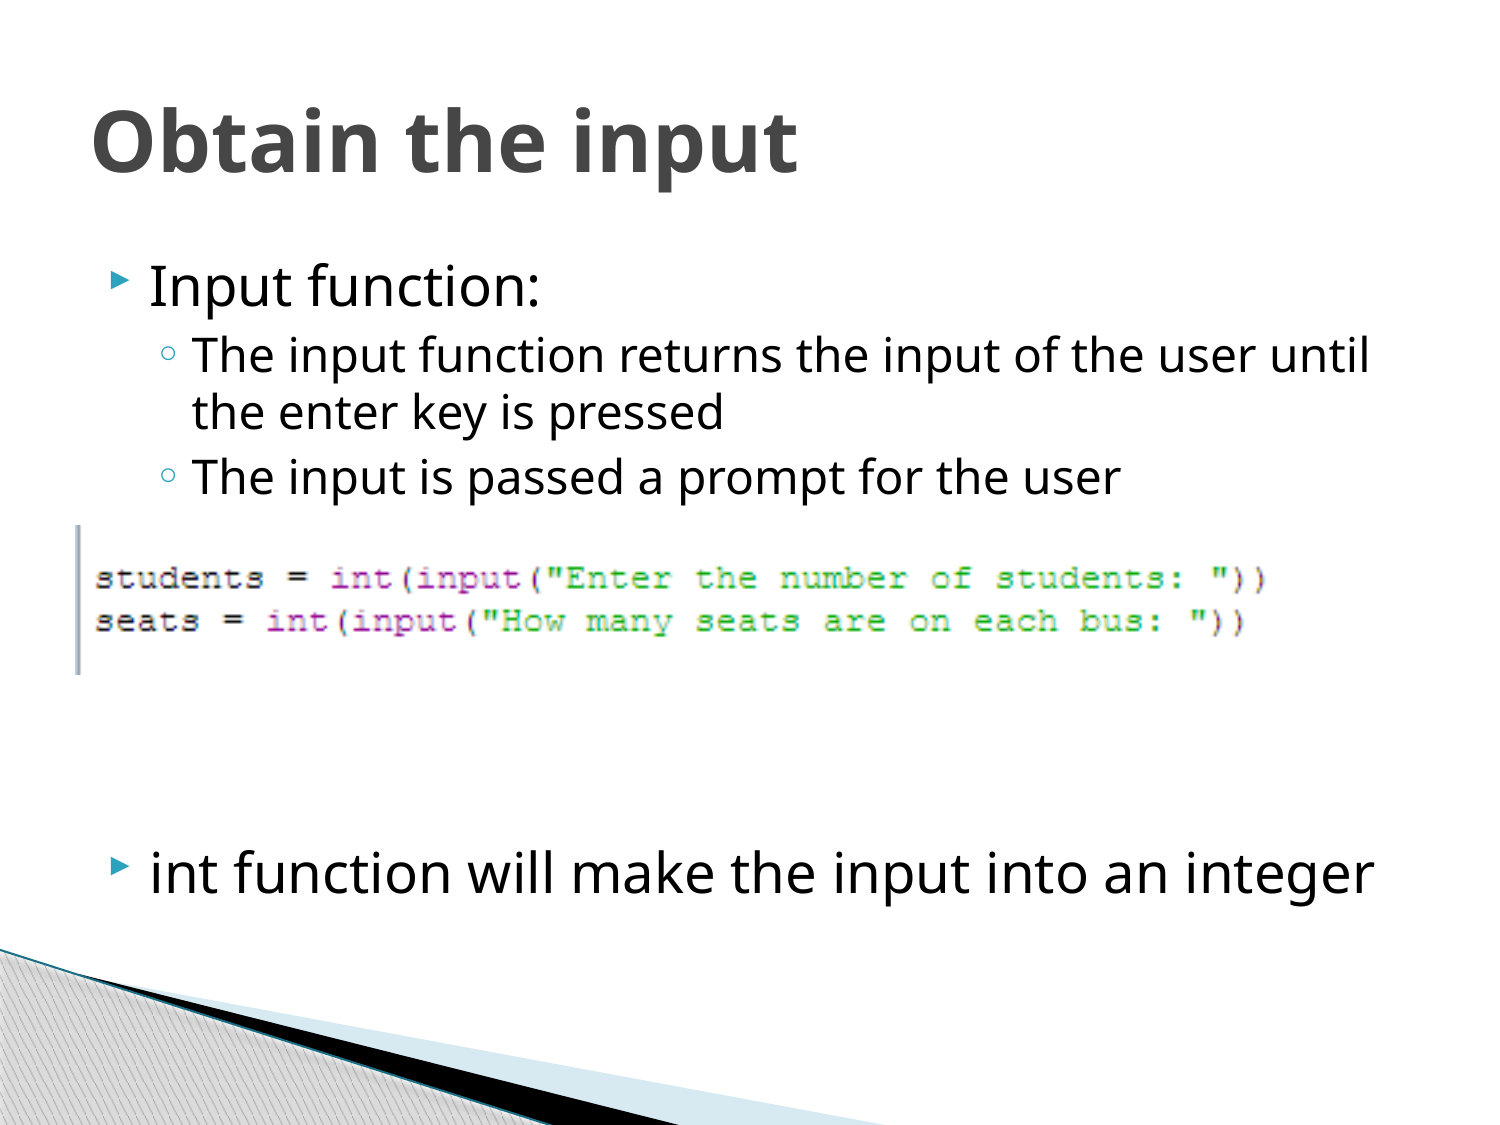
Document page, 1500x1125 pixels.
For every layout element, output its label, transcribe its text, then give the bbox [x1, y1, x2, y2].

picture [74, 524, 1319, 676]
list Input function: The input function returns the input of the user until the enter key is pressed The input is passed a prompt for the user int function will make the input into an integer [75, 243, 1425, 986]
title Obtain the input [75, 45, 1425, 233]
